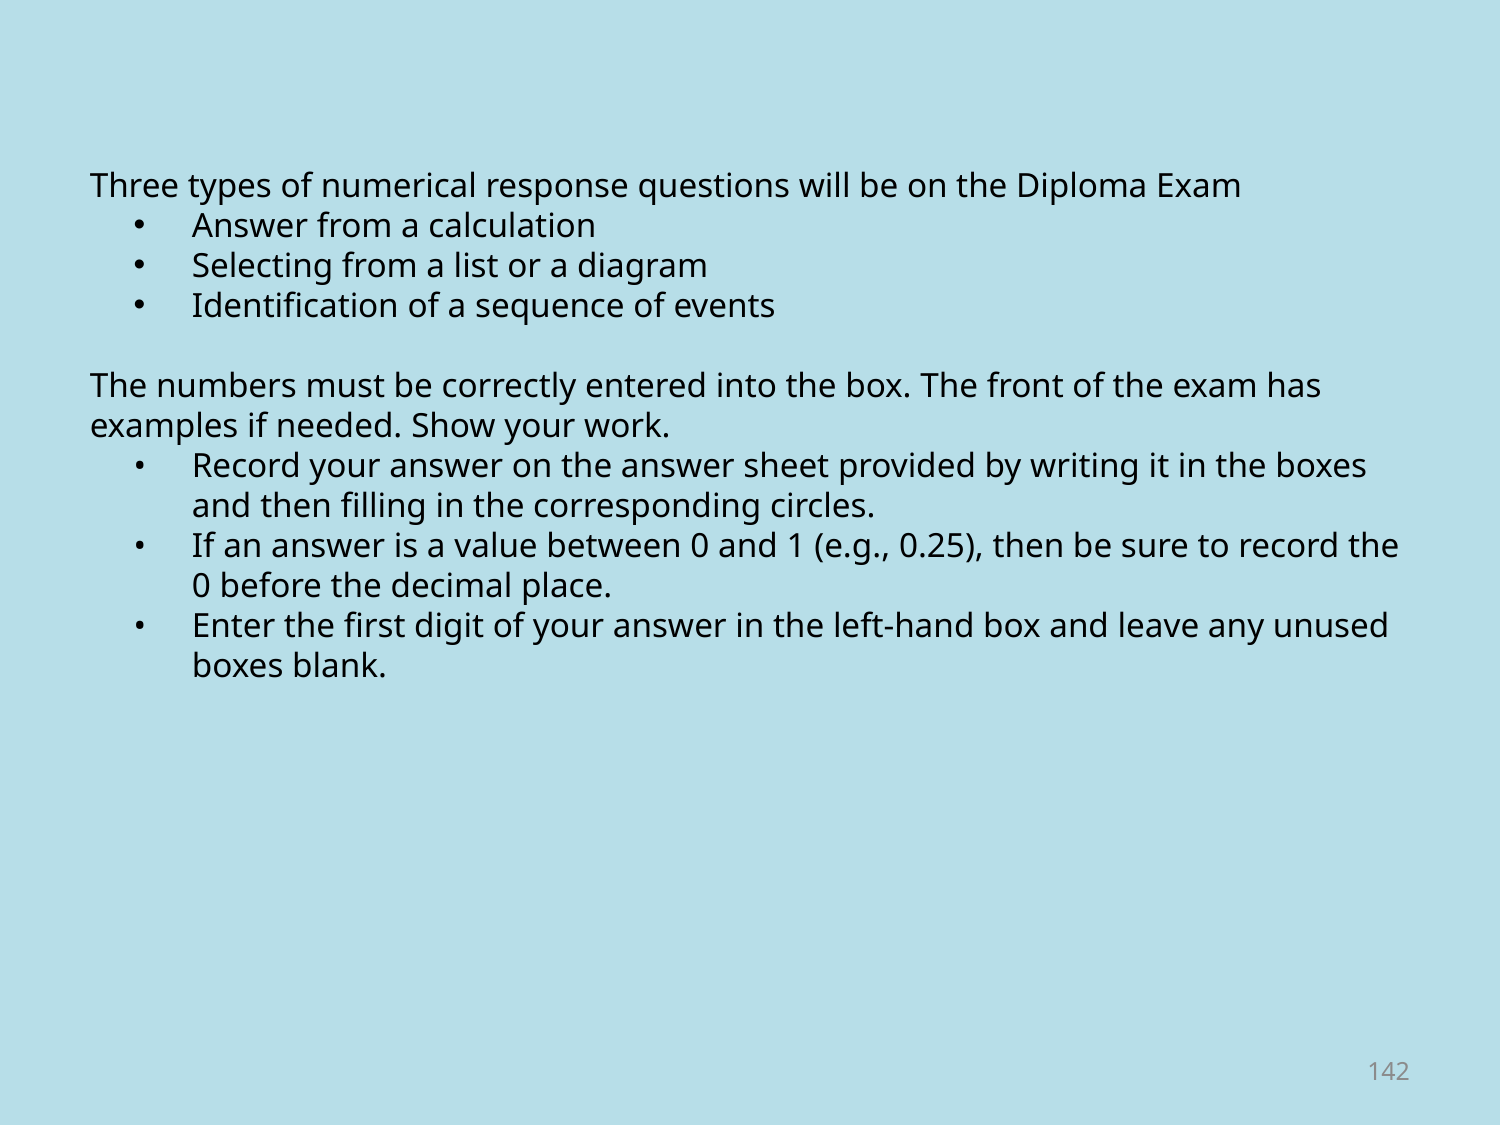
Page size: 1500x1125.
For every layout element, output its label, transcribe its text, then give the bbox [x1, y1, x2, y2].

text_box Three types of numerical response questions will be on the Diploma Exam Answer from a calculation Selecting from a list or a diagram Identification of a sequence of events The numbers must be correctly entered into the box. The front of the exam has examples if needed. Show your work. • Record your answer on the answer sheet provided by writing it in the boxes and then filling in the corresponding circles. • If an answer is a value between 0 and 1 (e.g., 0.25), then be sure to record the 0 before the decimal place. • Enter the first digit of your answer in the left-hand box and leave any unused boxes blank. [74, 157, 1425, 691]
slide_number 142 [1074, 1042, 1425, 1103]
